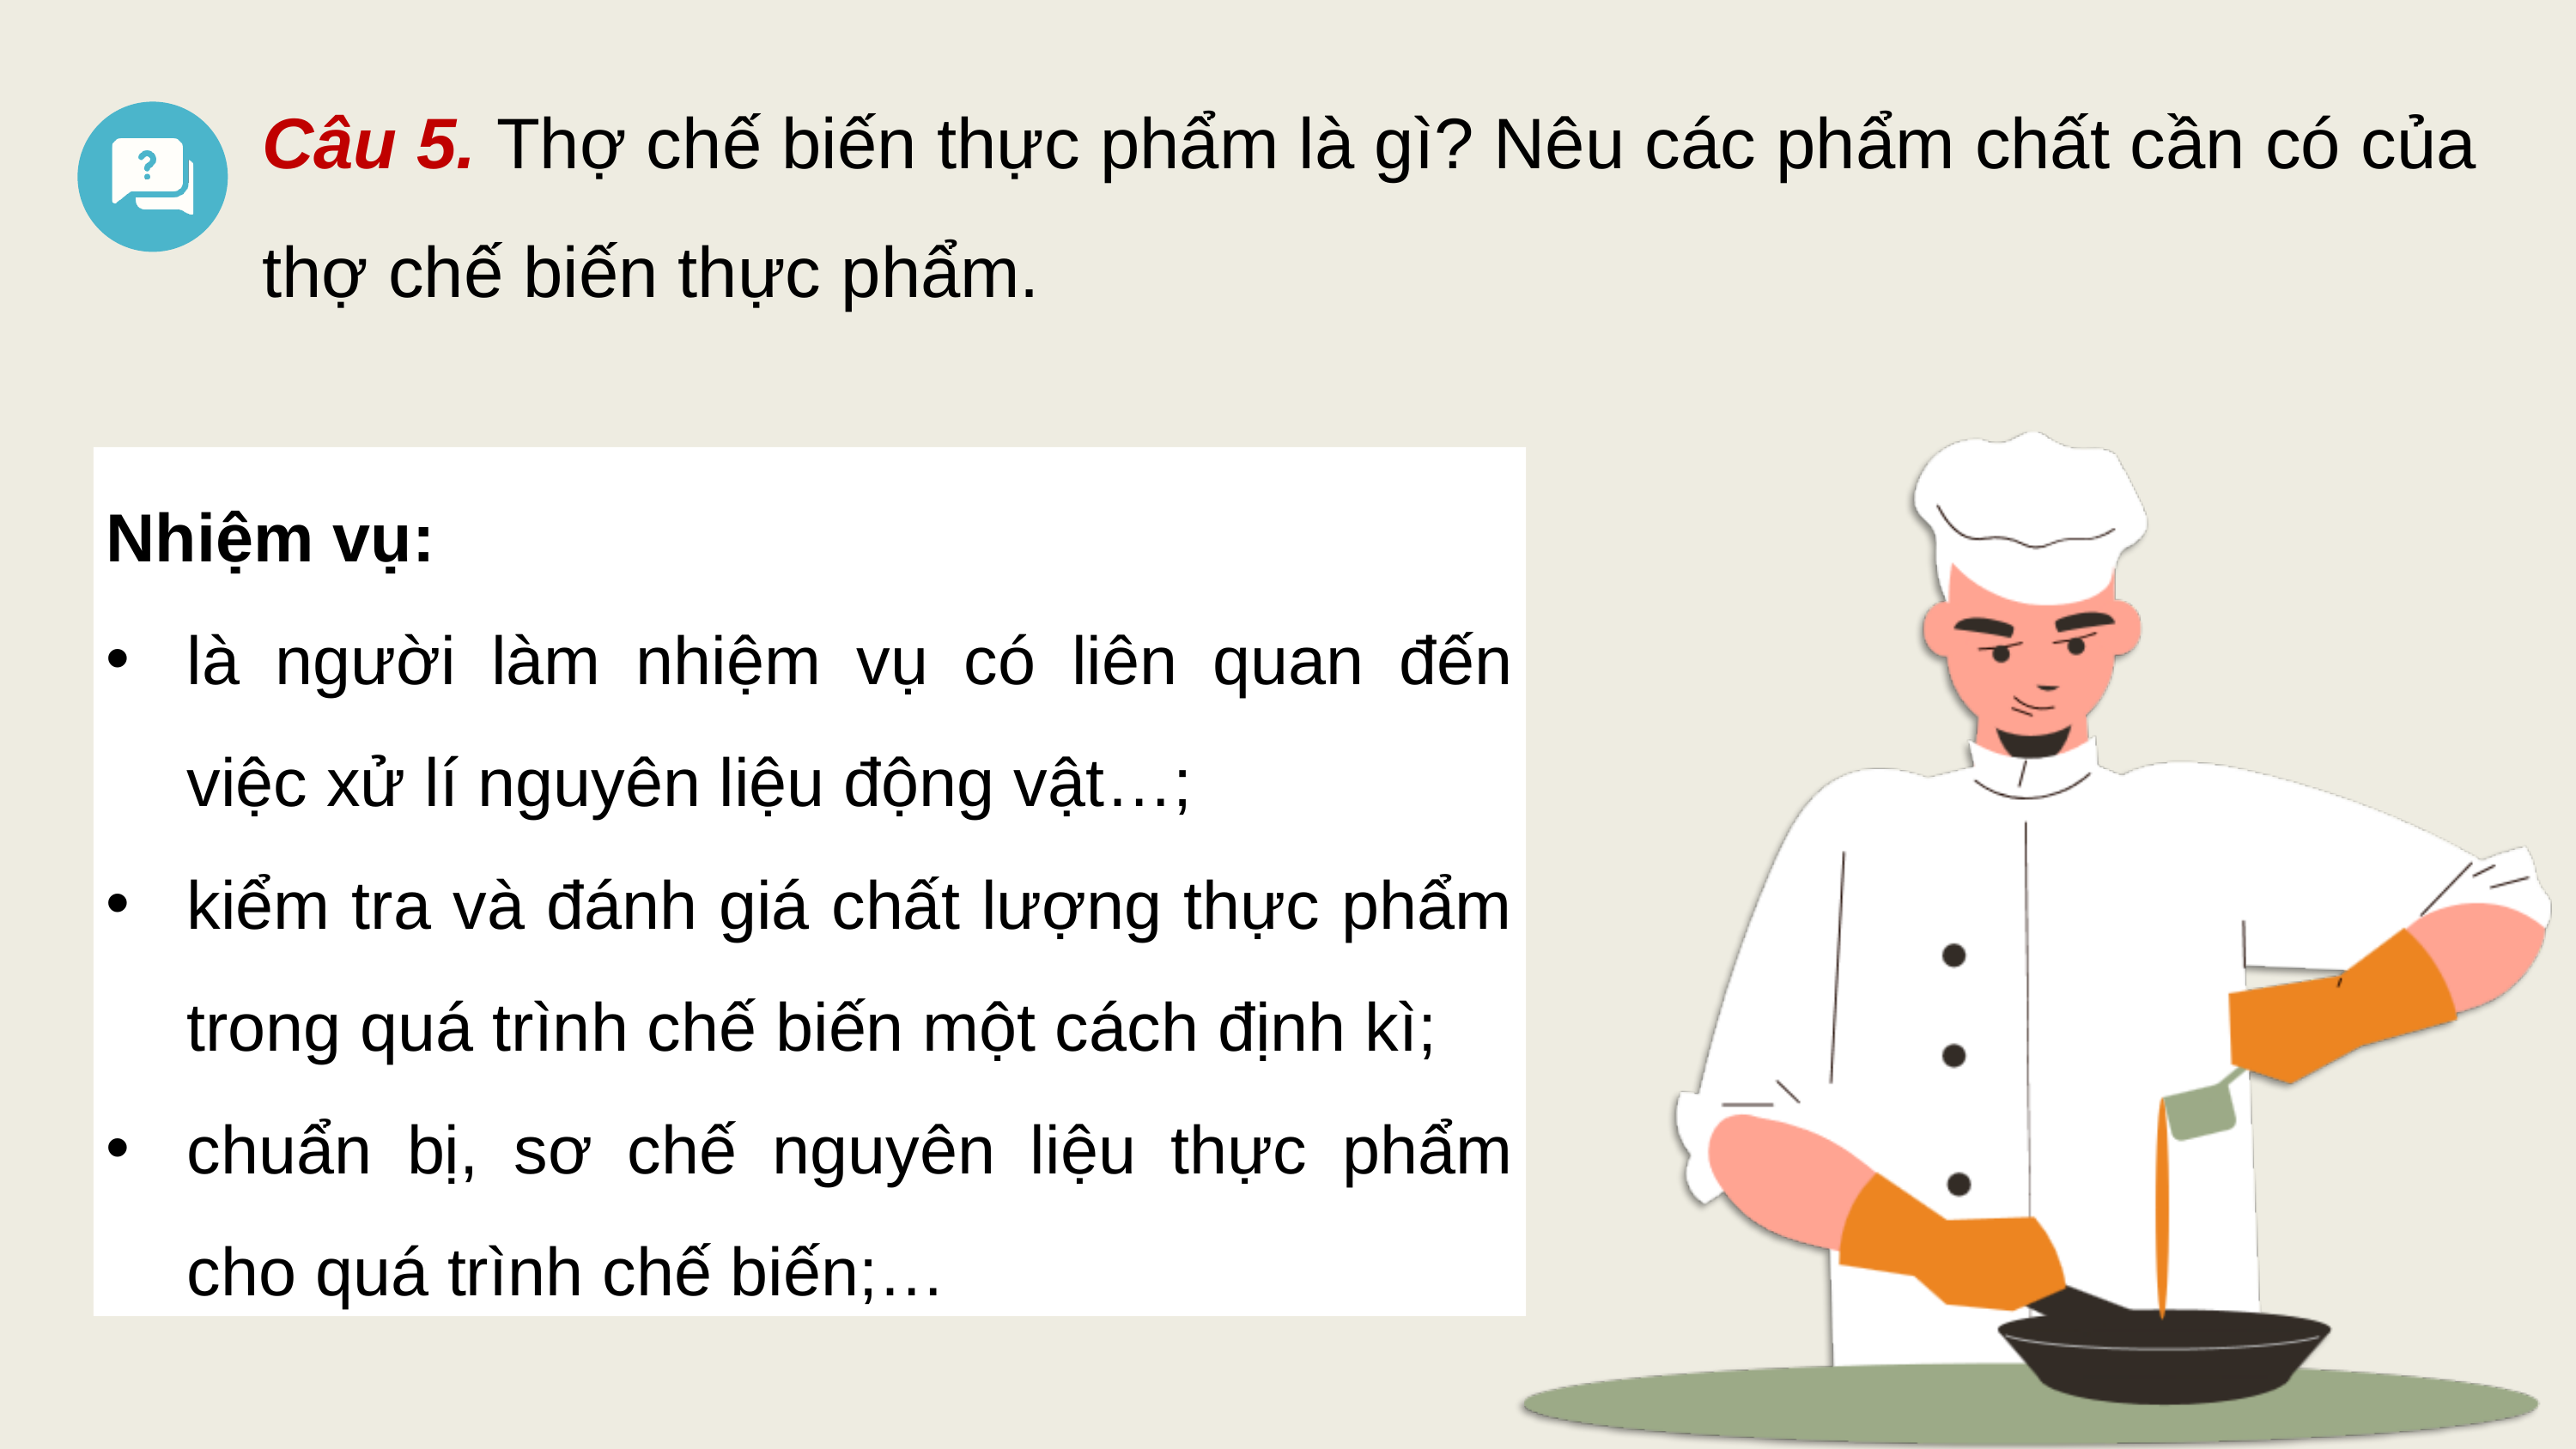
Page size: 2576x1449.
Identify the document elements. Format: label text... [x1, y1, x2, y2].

text_box Nhiệm vụ: là người làm nhiệm vụ có liên quan đến việc xử lí nguyên liệu động vật…; kiểm tra và đánh giá chất lượng thực phẩm trong quá trình chế biến một cách định kì; chuẩn bị, sơ chế nguyên liệu thực phẩm cho quá trình chế biến;… [93, 446, 1527, 1317]
text_box [1523, 431, 2554, 1446]
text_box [77, 48, 2491, 306]
